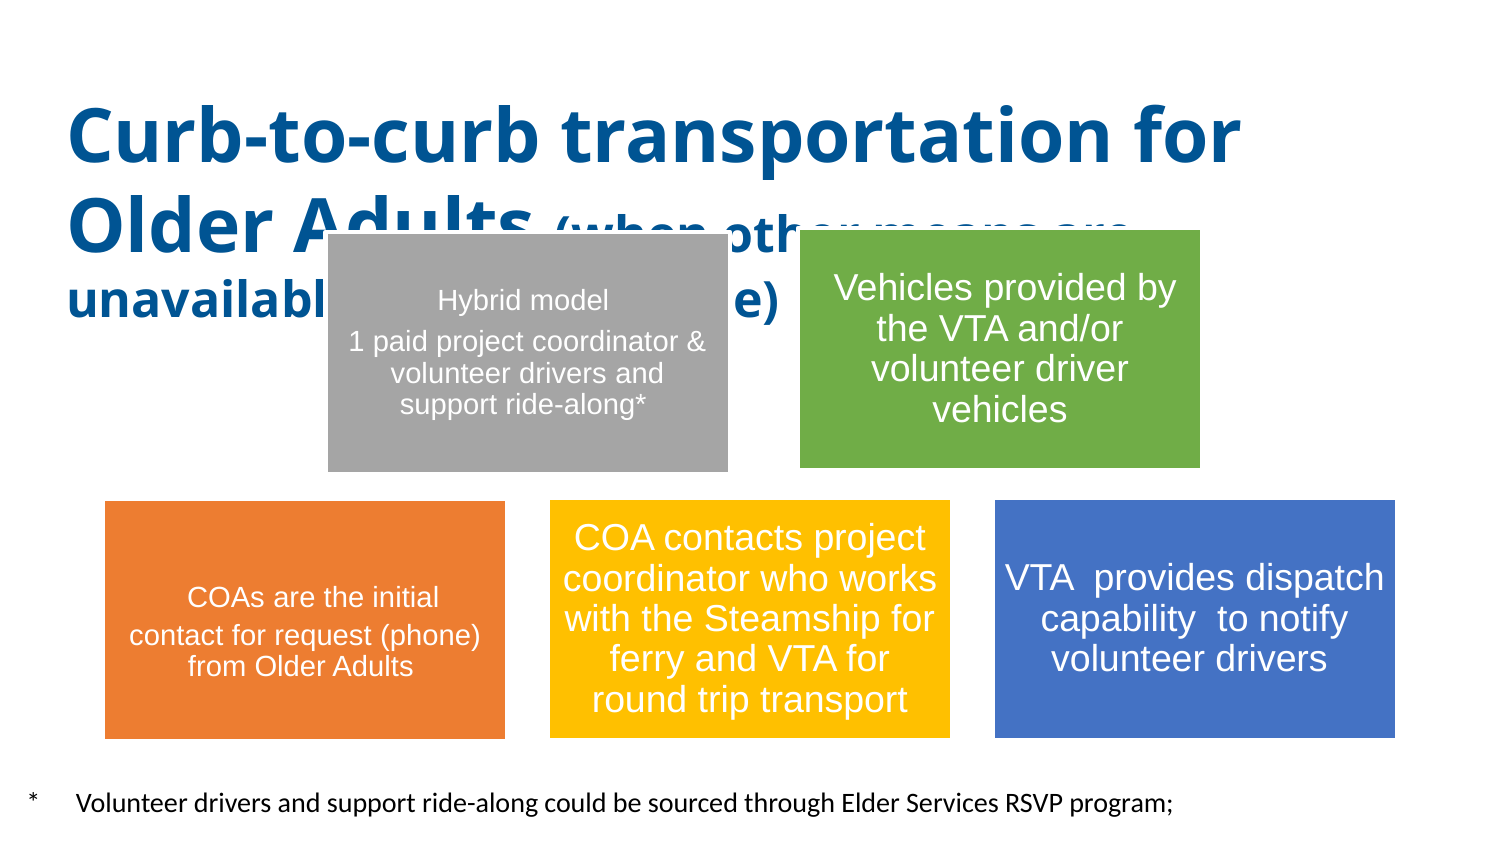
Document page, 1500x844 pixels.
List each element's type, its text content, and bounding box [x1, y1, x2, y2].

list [102, 224, 1398, 761]
text_box * [11, 776, 61, 826]
text_box Volunteer drivers and support ride-along could be sourced through Elder Services RSVP program; [61, 776, 1203, 826]
title Curb-to-curb transportation for Older Adults (when other means are unavailable or unaffordable) [51, 72, 1449, 189]
